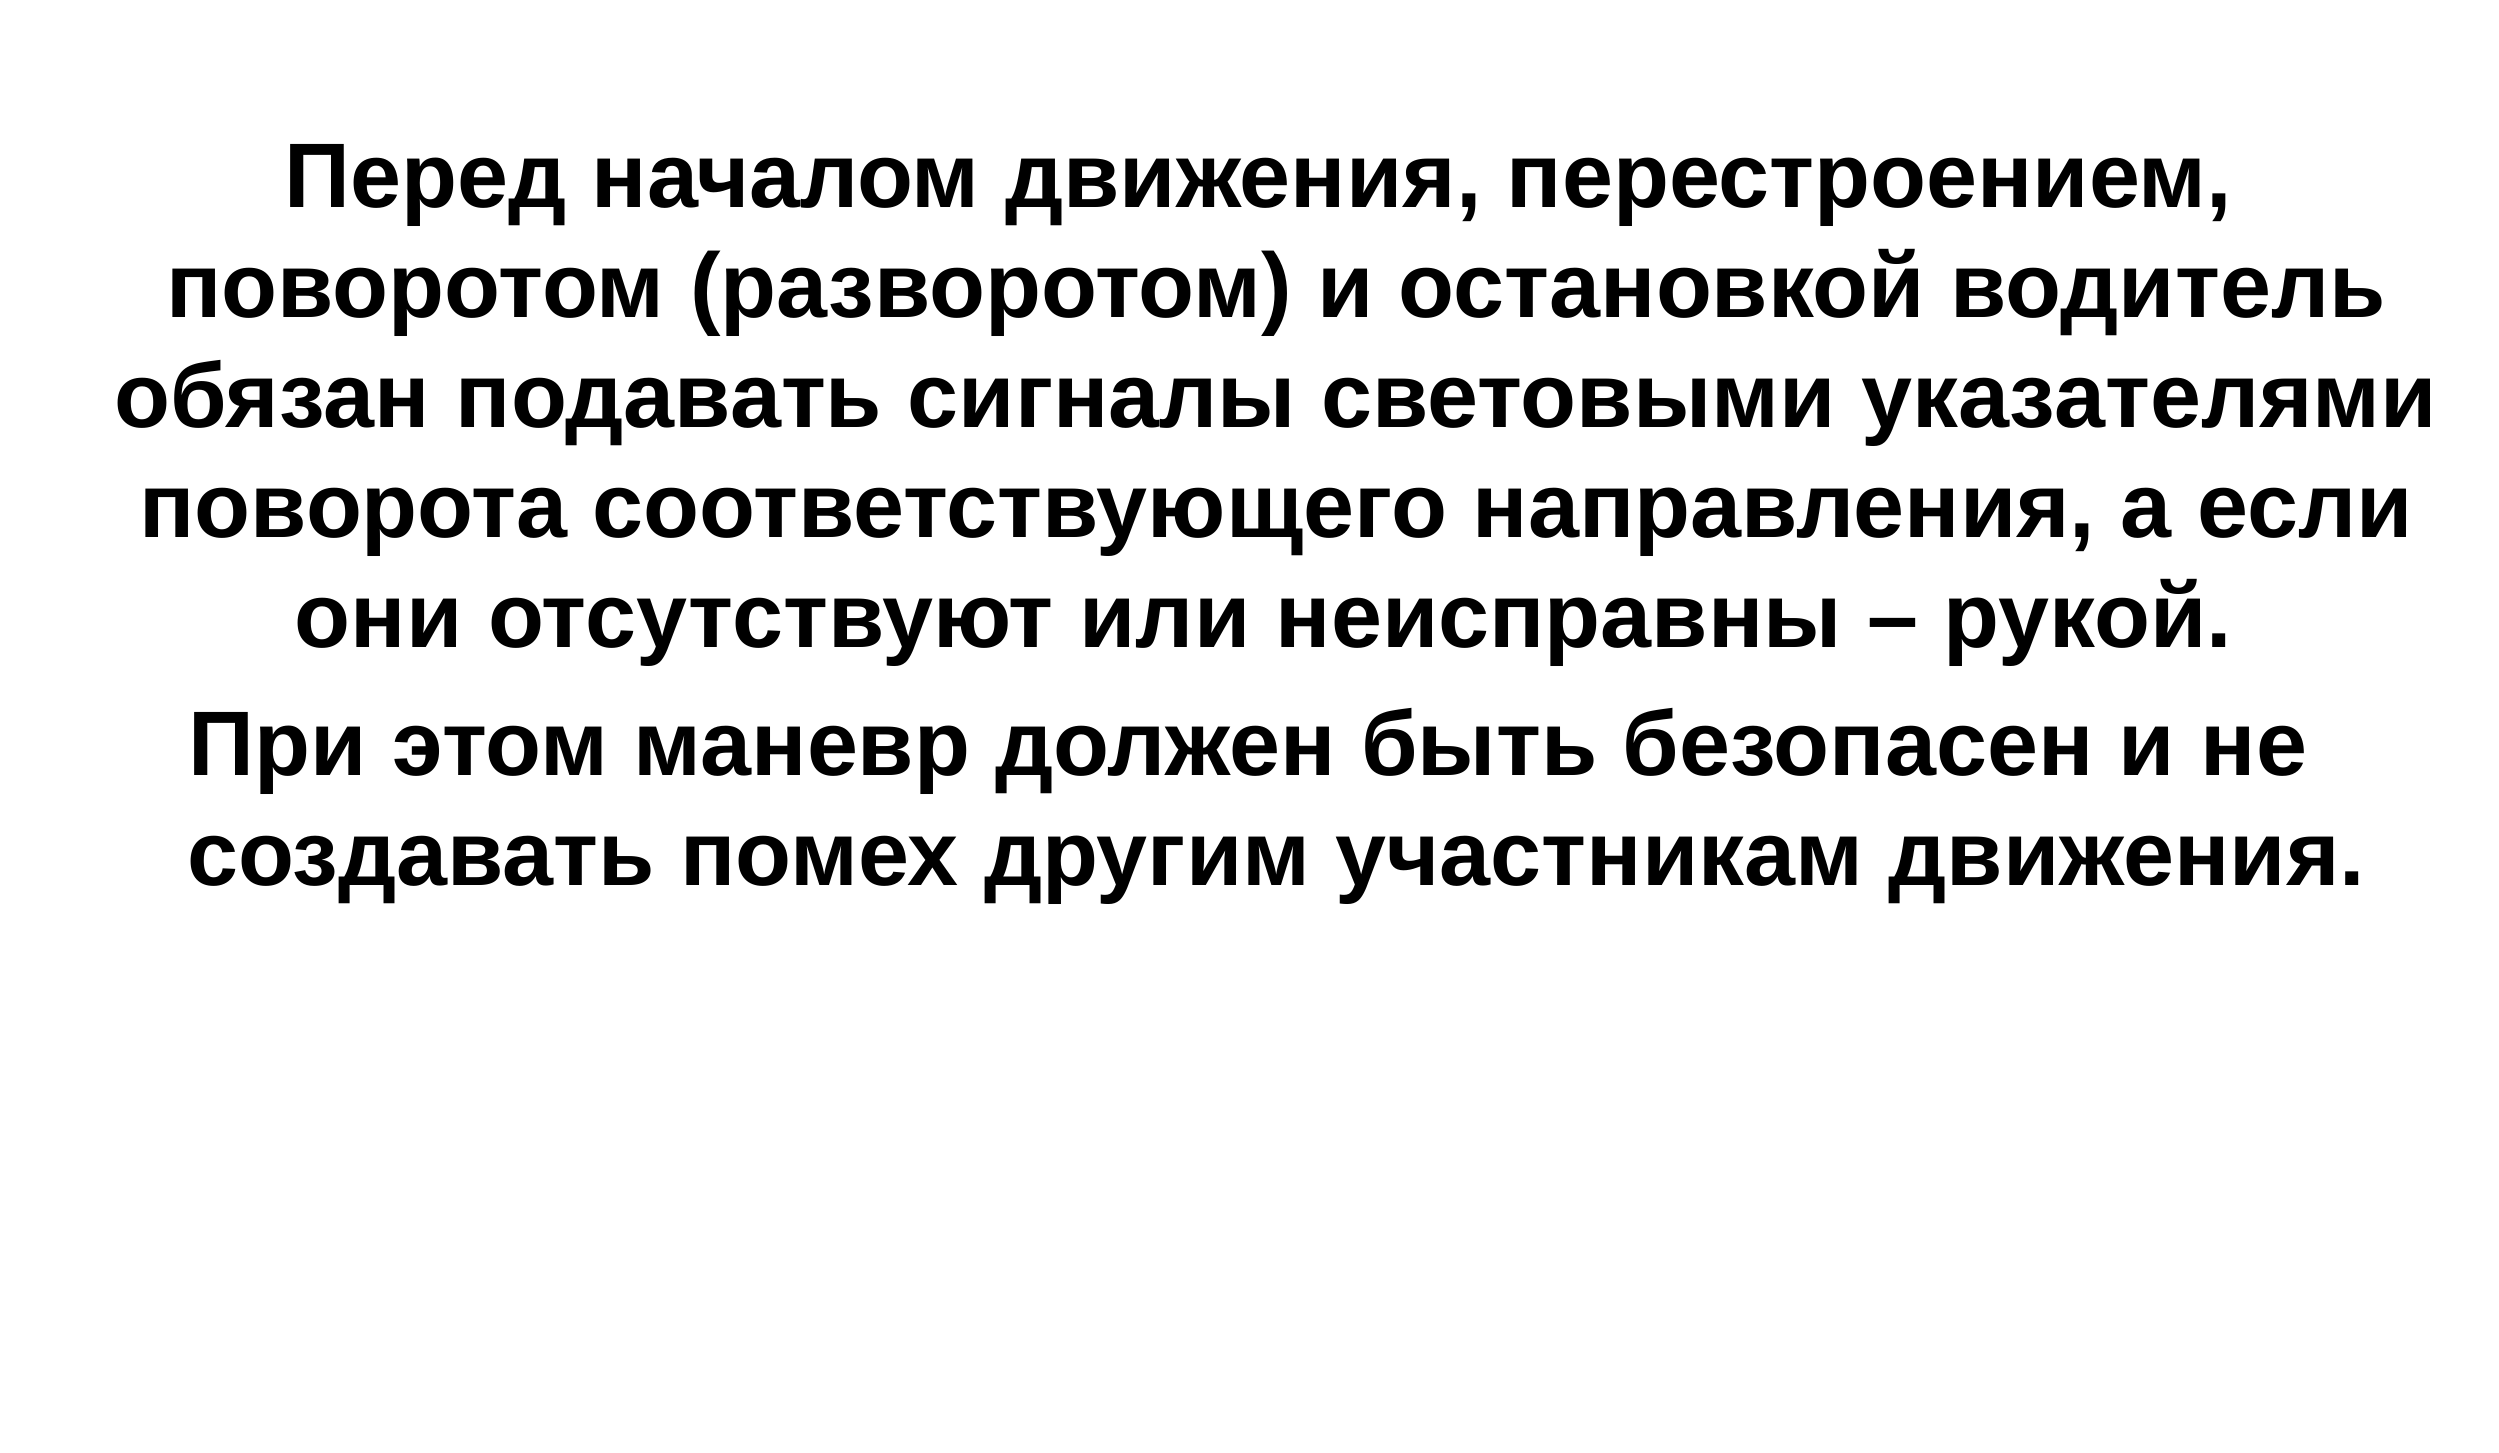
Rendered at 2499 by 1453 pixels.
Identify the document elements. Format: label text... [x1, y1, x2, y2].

list Перед началом движения, перестроением, поворотом (разворотом) и остановкой водитель обязан подавать сигналы световыми указателями поворота соответствующего направления, а если они отсутствуют или неисправны – рукой. При этом маневр должен быть безопасен и не создавать помех другим участникам движения. [0, 0, 2499, 1453]
